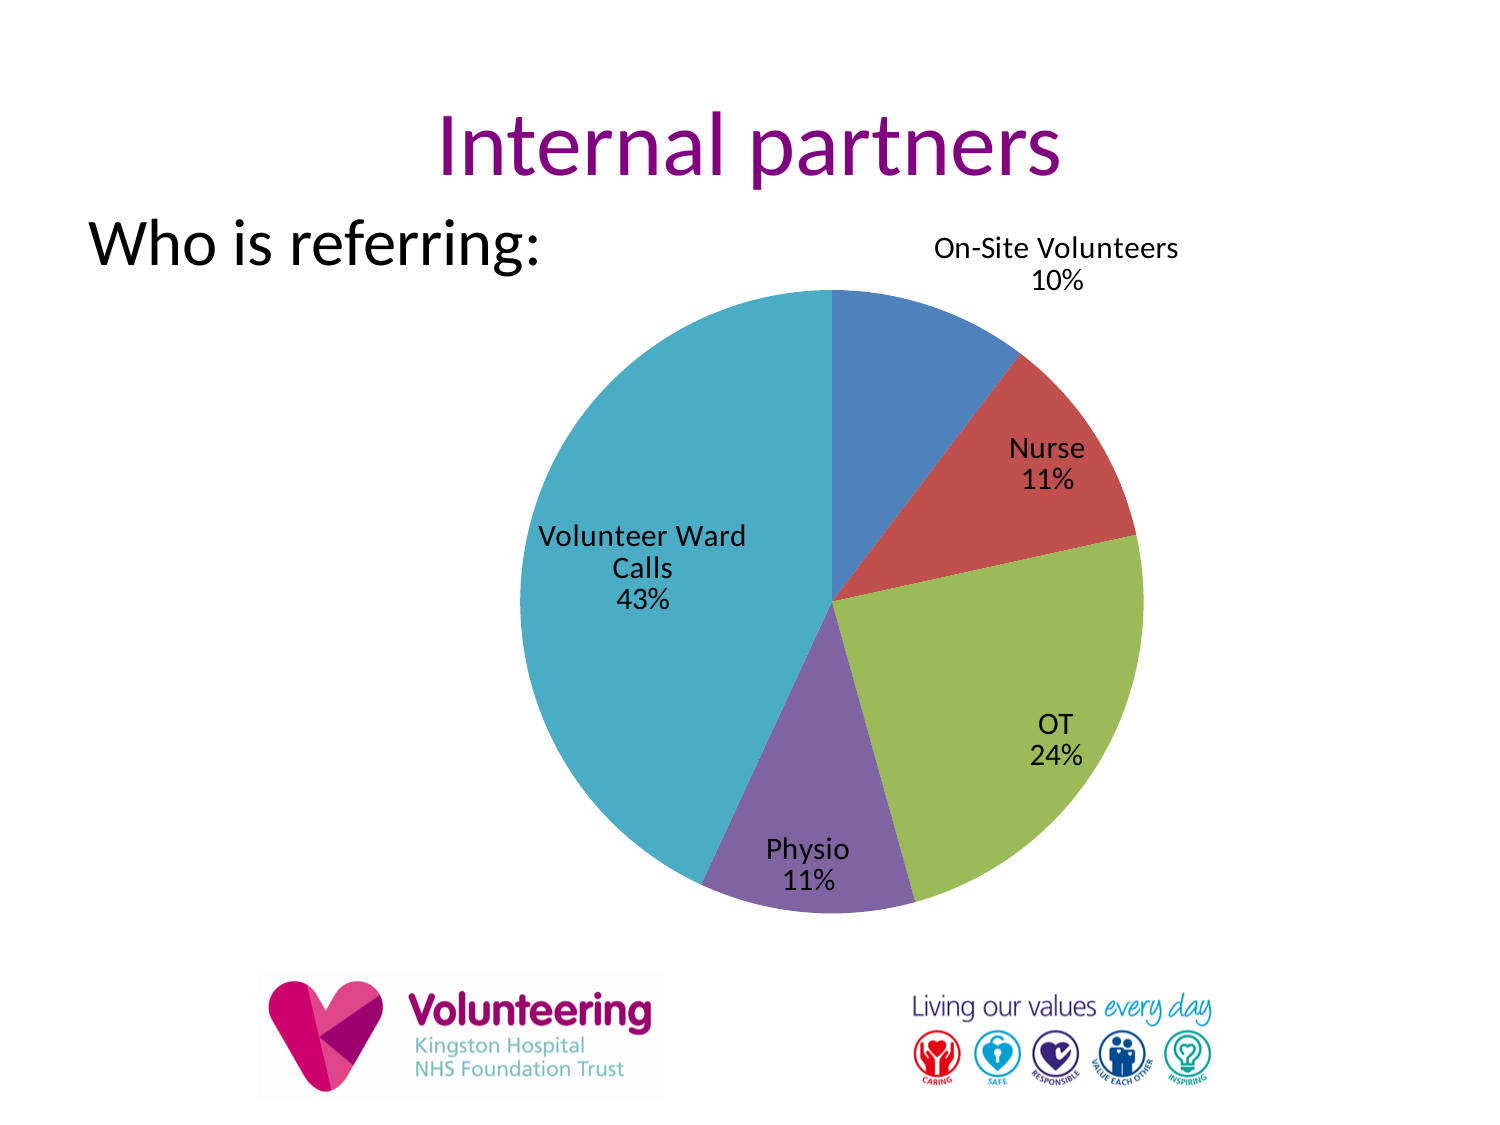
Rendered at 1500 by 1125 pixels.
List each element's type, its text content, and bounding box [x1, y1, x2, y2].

picture [243, 1001, 1245, 1099]
chart [137, 212, 1376, 1001]
title Internal partners [75, 45, 1425, 233]
list Who is referring: [73, 191, 1423, 934]
